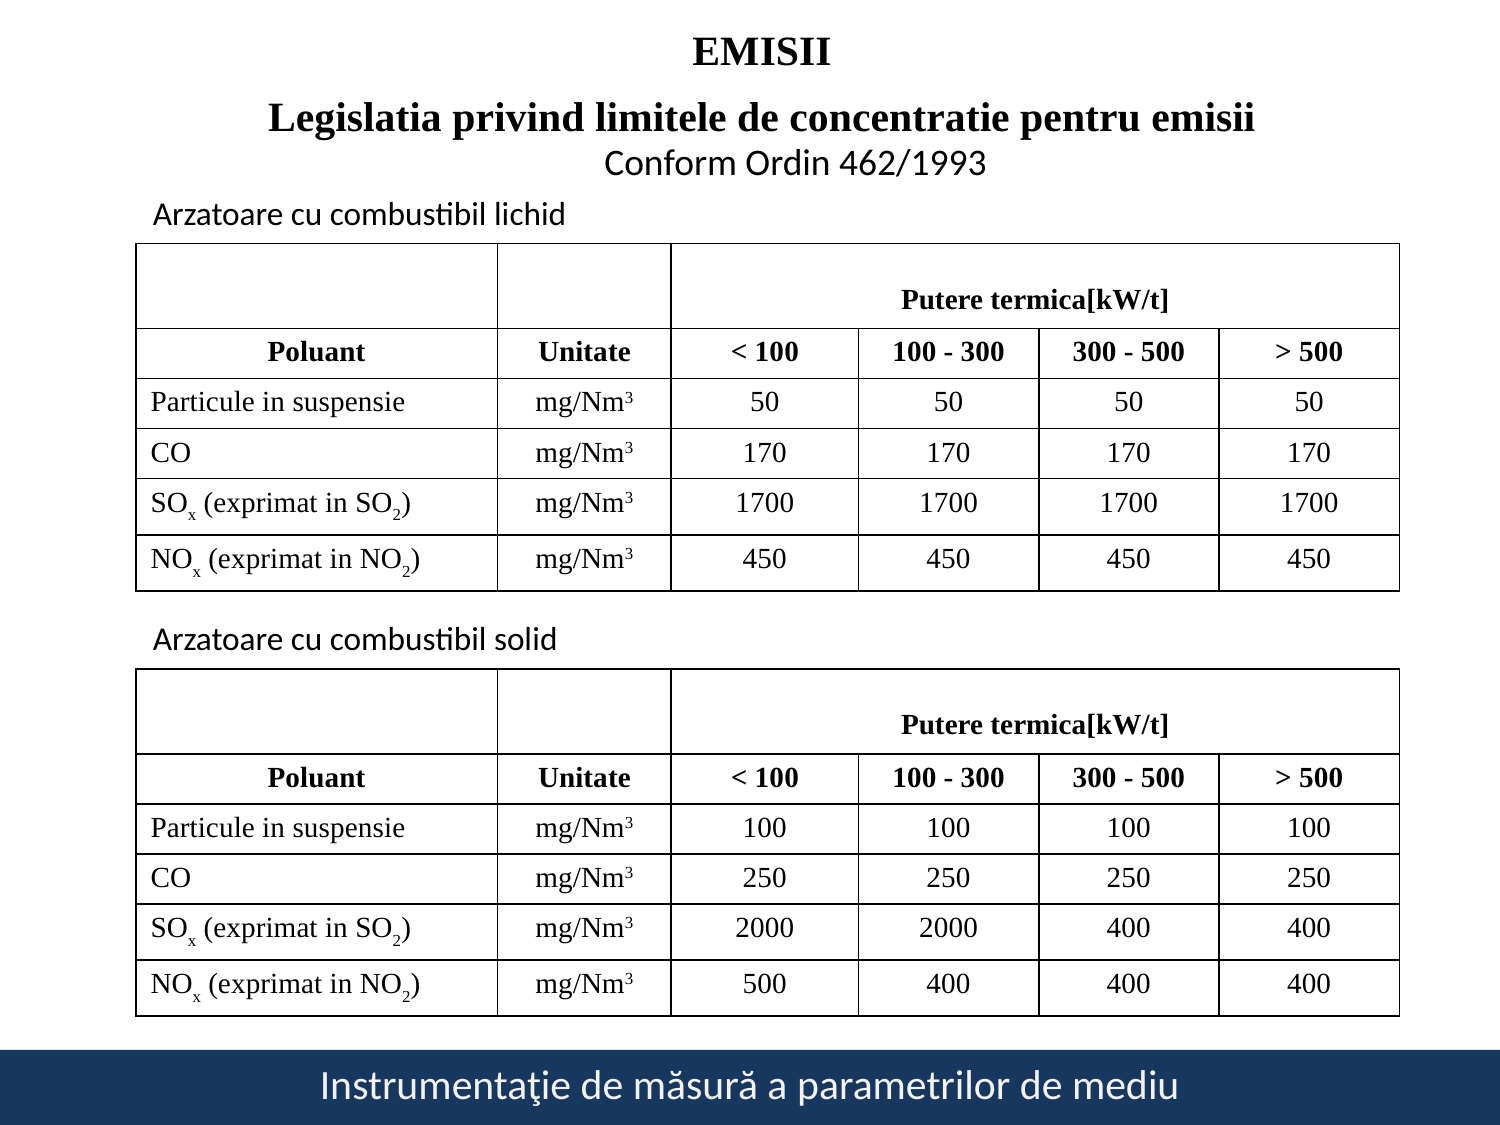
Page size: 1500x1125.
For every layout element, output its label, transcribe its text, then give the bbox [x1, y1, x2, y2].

table_header [137, 244, 497, 328]
table_cell 100 - 300 [859, 329, 1038, 378]
table_cell CO [137, 429, 497, 478]
table_cell 170 [1040, 429, 1218, 478]
table_cell 450 [1040, 536, 1218, 590]
table_cell 250 [1040, 855, 1218, 903]
table_header Putere termica[kW/t] [672, 670, 1399, 753]
table_cell 170 [859, 429, 1038, 478]
table_cell 100 [672, 805, 858, 853]
text_box Legislatia privind limitele de concentratie pentru emisii [53, 82, 1471, 148]
table_cell 400 [859, 961, 1038, 1015]
table_cell SOx (exprimat in SO2) [137, 479, 497, 534]
table_cell 500 [672, 961, 858, 1015]
table_cell Unitate [498, 755, 670, 803]
text_box Arzatoare cu combustibil solid [138, 609, 574, 665]
table_cell 250 [859, 855, 1038, 903]
text_box Arzatoare cu combustibil lichid [138, 184, 582, 240]
table_cell 1700 [1220, 479, 1399, 534]
text_box Conform Ordin 462/1993 [589, 130, 1002, 191]
table_cell > 500 [1220, 755, 1399, 803]
table_header [137, 670, 497, 753]
table_cell 400 [1040, 905, 1218, 959]
table_cell 400 [1040, 961, 1218, 1015]
table_cell < 100 [672, 329, 858, 378]
table_cell 250 [672, 855, 858, 903]
table_cell 300 - 500 [1040, 755, 1218, 803]
table_cell 250 [1220, 855, 1399, 903]
table_cell 100 - 300 [859, 755, 1038, 803]
table_cell 170 [1220, 429, 1399, 478]
table_cell 170 [672, 429, 858, 478]
table_cell 50 [672, 379, 858, 428]
table_cell < 100 [672, 755, 858, 803]
table_cell mg/Nm3 [498, 805, 670, 853]
table_cell NOx (exprimat in NO2) [137, 536, 497, 590]
table_cell 2000 [859, 905, 1038, 959]
table_cell 50 [859, 379, 1038, 428]
table_cell mg/Nm3 [498, 905, 670, 959]
table_cell Unitate [498, 329, 670, 378]
table_cell 100 [1220, 805, 1399, 853]
table_cell Poluant [137, 329, 497, 378]
table_header [498, 670, 670, 753]
table_cell Particule in suspensie [137, 379, 497, 428]
table_cell 100 [859, 805, 1038, 853]
table_cell 50 [1220, 379, 1399, 428]
table_cell 1700 [859, 479, 1038, 534]
table_cell 400 [1220, 905, 1399, 959]
table_cell SOx (exprimat in SO2) [137, 905, 497, 959]
table_header [498, 244, 670, 328]
table_cell 450 [672, 536, 858, 590]
table_cell 400 [1220, 961, 1399, 1015]
table_cell CO [137, 855, 497, 903]
table_cell mg/Nm3 [498, 429, 670, 478]
text_box Instrumentaţie de măsură a parametrilor de mediu [0, 1049, 1500, 1125]
table_cell mg/Nm3 [498, 855, 670, 903]
table_cell 2000 [672, 905, 858, 959]
table_cell Particule in suspensie [137, 805, 497, 853]
table_cell mg/Nm3 [498, 536, 670, 590]
table_header Putere termica[kW/t] [672, 244, 1399, 328]
table_cell 50 [1040, 379, 1218, 428]
table_cell > 500 [1220, 329, 1399, 378]
table_cell 100 [1040, 805, 1218, 853]
table_cell mg/Nm3 [498, 961, 670, 1015]
table_cell 450 [859, 536, 1038, 590]
text_box EMISII [53, 16, 1471, 82]
table_cell mg/Nm3 [498, 479, 670, 534]
table_cell Poluant [137, 755, 497, 803]
table_cell 450 [1220, 536, 1399, 590]
table_cell 300 - 500 [1040, 329, 1218, 378]
table_cell NOx (exprimat in NO2) [137, 961, 497, 1015]
table_cell mg/Nm3 [498, 379, 670, 428]
table_cell 1700 [1040, 479, 1218, 534]
table_cell 1700 [672, 479, 858, 534]
